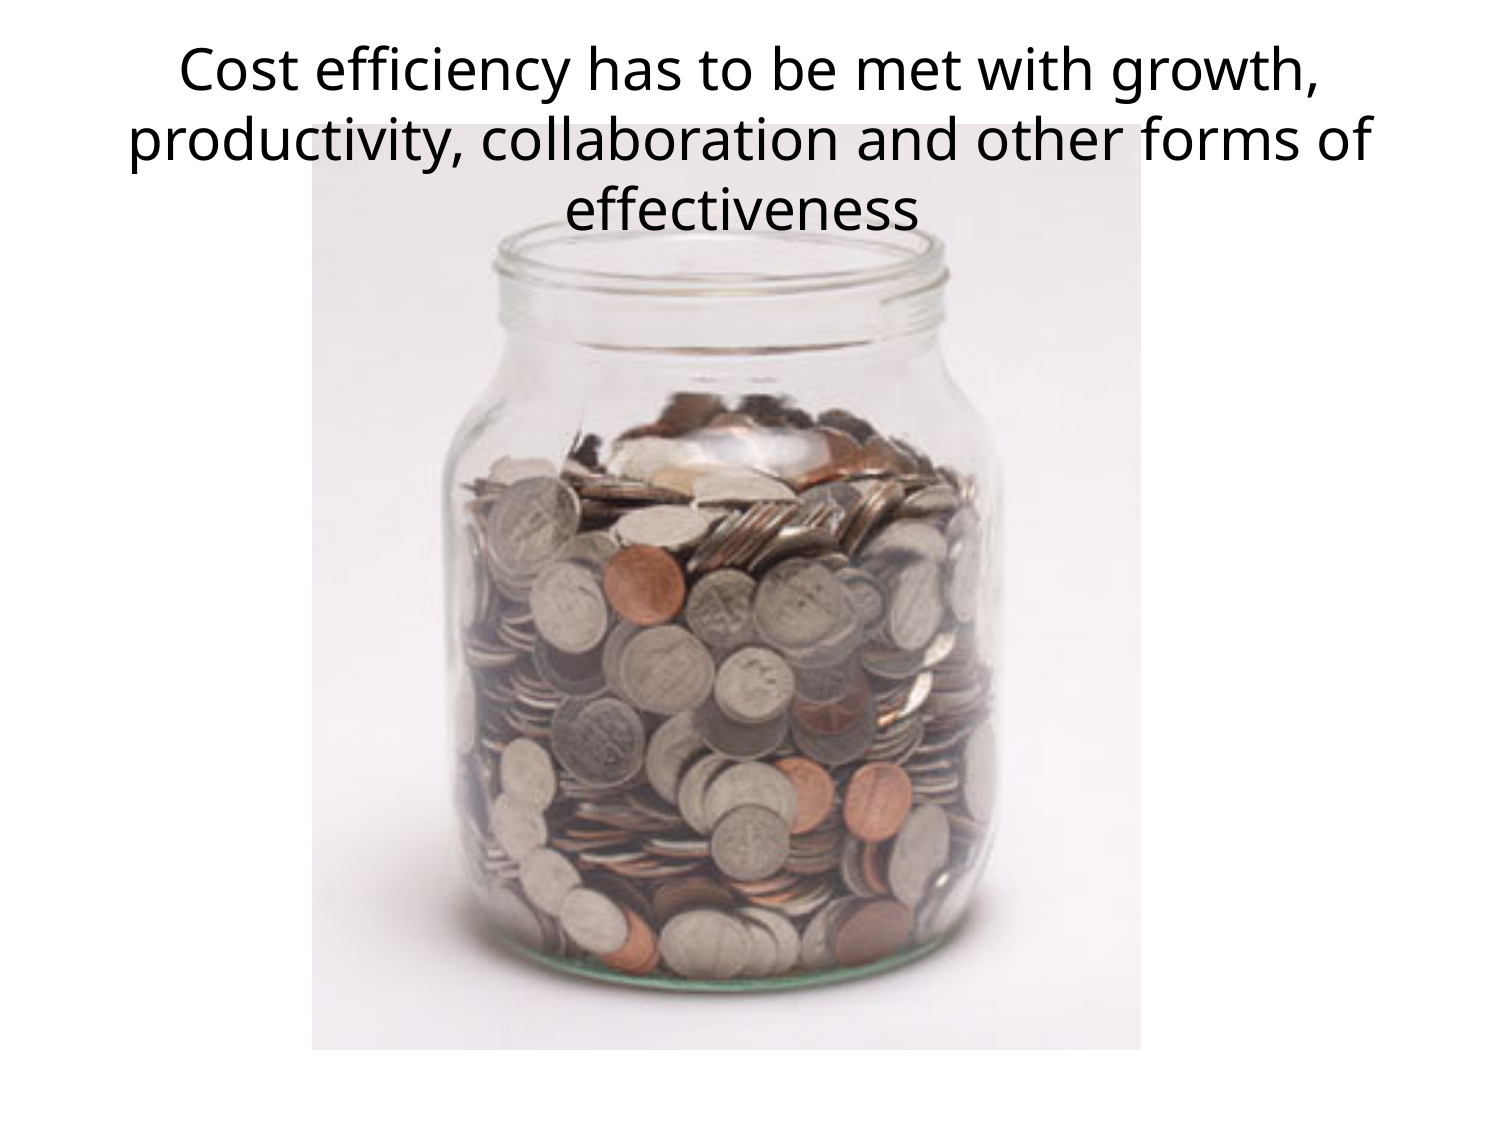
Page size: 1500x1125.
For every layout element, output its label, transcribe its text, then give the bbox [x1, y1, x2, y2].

text_box Cost efficiency has to be met with growth, productivity, collaboration and other forms of effectiveness [62, 24, 1438, 250]
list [312, 124, 1142, 1051]
